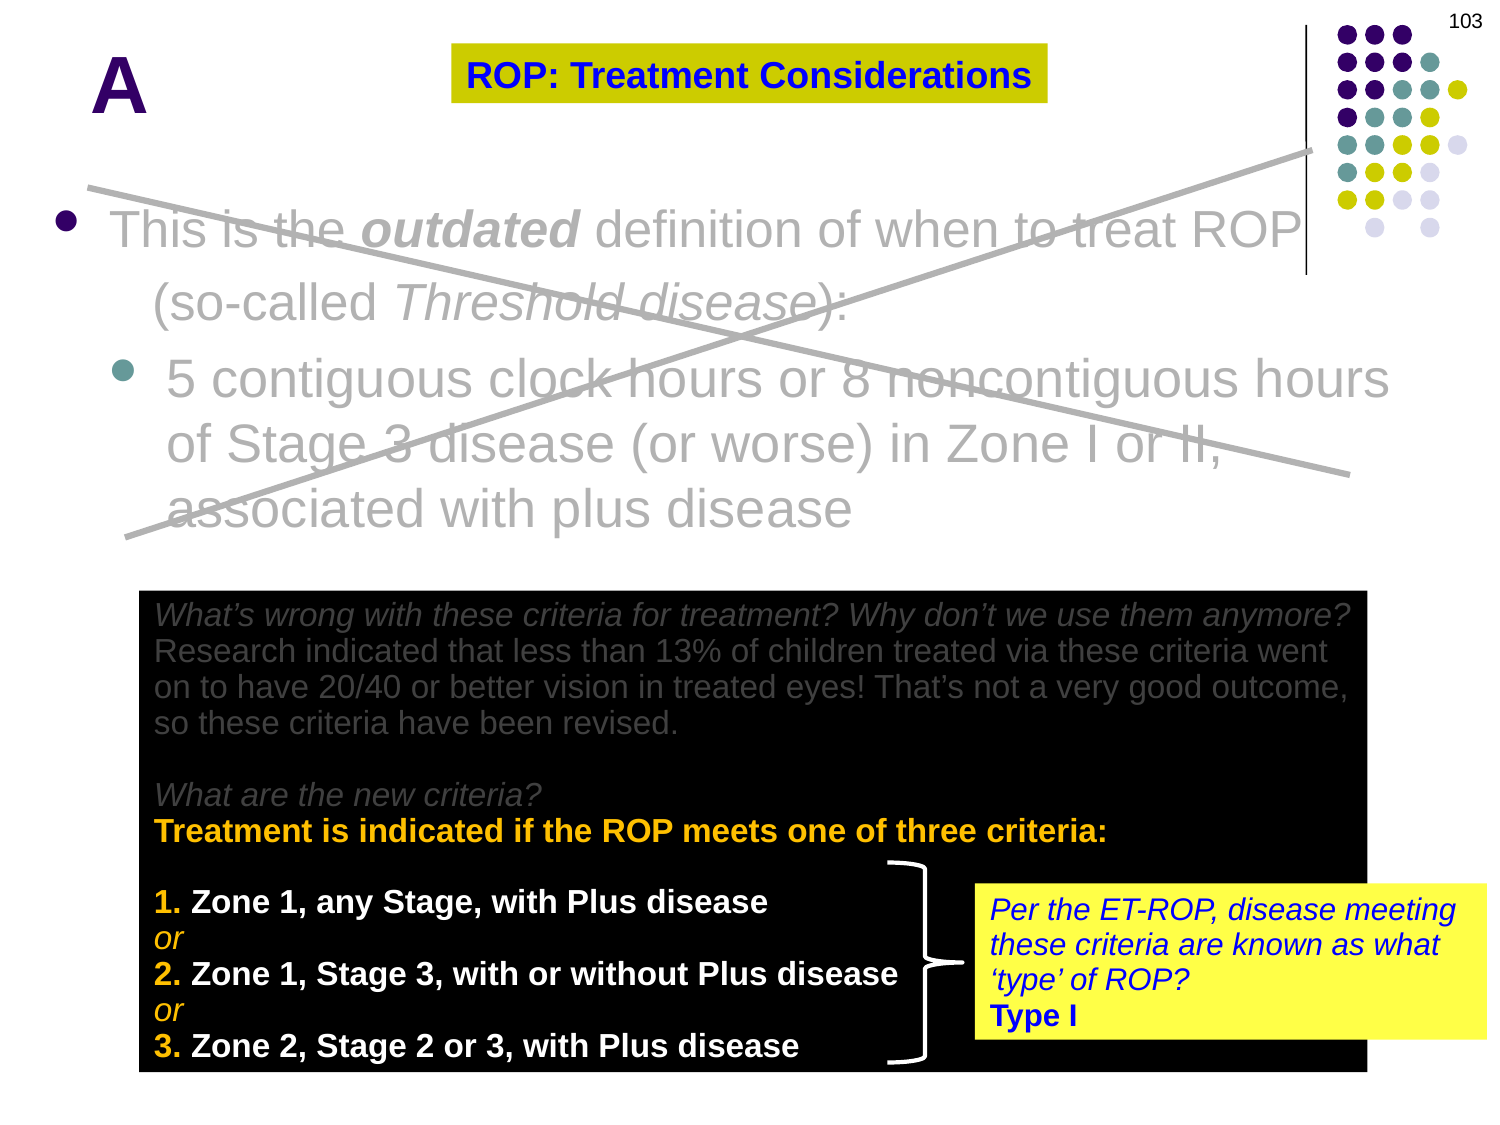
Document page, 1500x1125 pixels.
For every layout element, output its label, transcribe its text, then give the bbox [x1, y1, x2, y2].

slide_number 103 [1147, 0, 1498, 75]
title A [75, 20, 1313, 138]
text_box ROP: Treatment Considerations [451, 43, 1048, 104]
list This is the outdated definition of when to treat ROP (so-called Threshold disease): 5 contiguous clock hours or 8 noncontiguous hours of Stage 3 disease (or worse) in Zone I or II, associated with plus disease [37, 187, 1463, 1063]
text_box [887, 861, 964, 1064]
text_box Per the ET-ROP, disease meeting these criteria are known as what ‘type’ of ROP? Type I [974, 883, 1487, 1040]
text_box What’s wrong with these criteria for treatment? Why don’t we use them anymore? Research indicated that less than 13% of children treated via these criteria went on to have 20/40 or better vision in treated eyes! That’s not a very good outcome, so these criteria have been revised. What are the new criteria? Treatment is indicated if the ROP meets one of three criteria: 1. Zone 1, any Stage, with Plus disease (‘Rush disease’) or 2. Zone 1, Stage 3, with or without Plus disease or 3. Zone 2, Stage 2 or 3, with Plus disease [139, 590, 1368, 1073]
